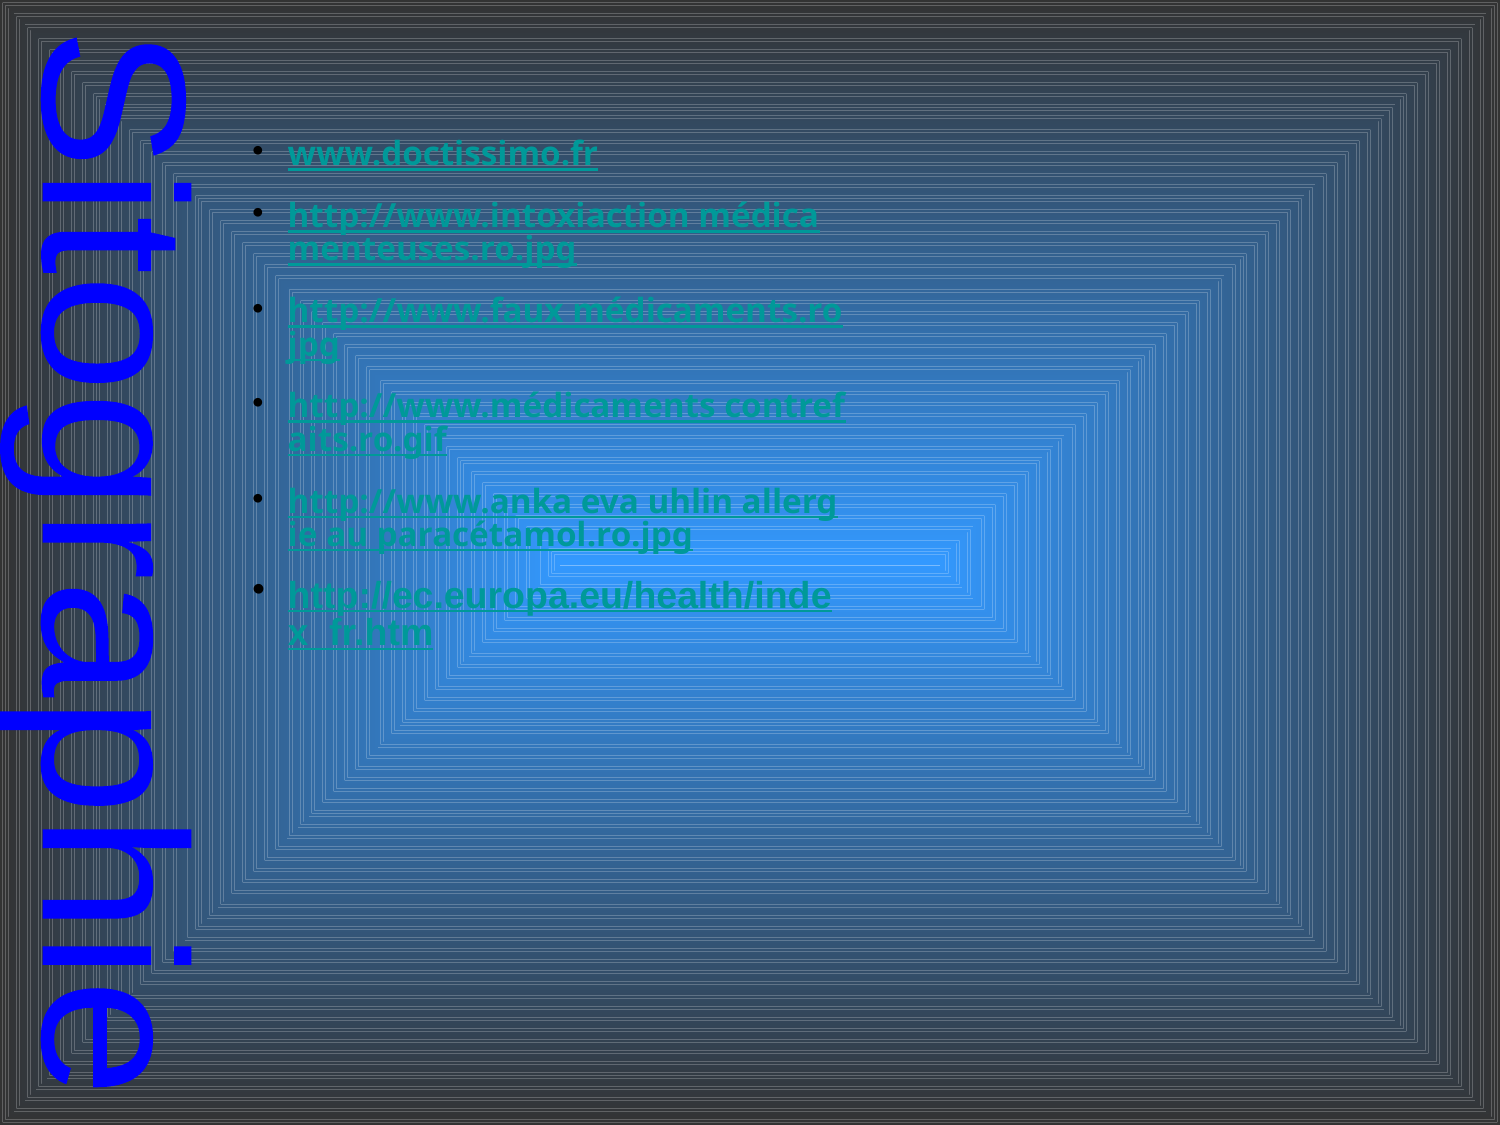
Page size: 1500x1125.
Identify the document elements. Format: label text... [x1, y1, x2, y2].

text_box www.doctissimo.fr http://www.intoxiaction médicamenteuses.ro.jpg http://www.faux médicaments.rojpg http://www.médicaments contrefaits.ro.gif http://www.anka eva uhlin allergie au paracétamol.ro.jpg http://ec.europa.eu/health/index_fr.htm [237, 124, 863, 713]
